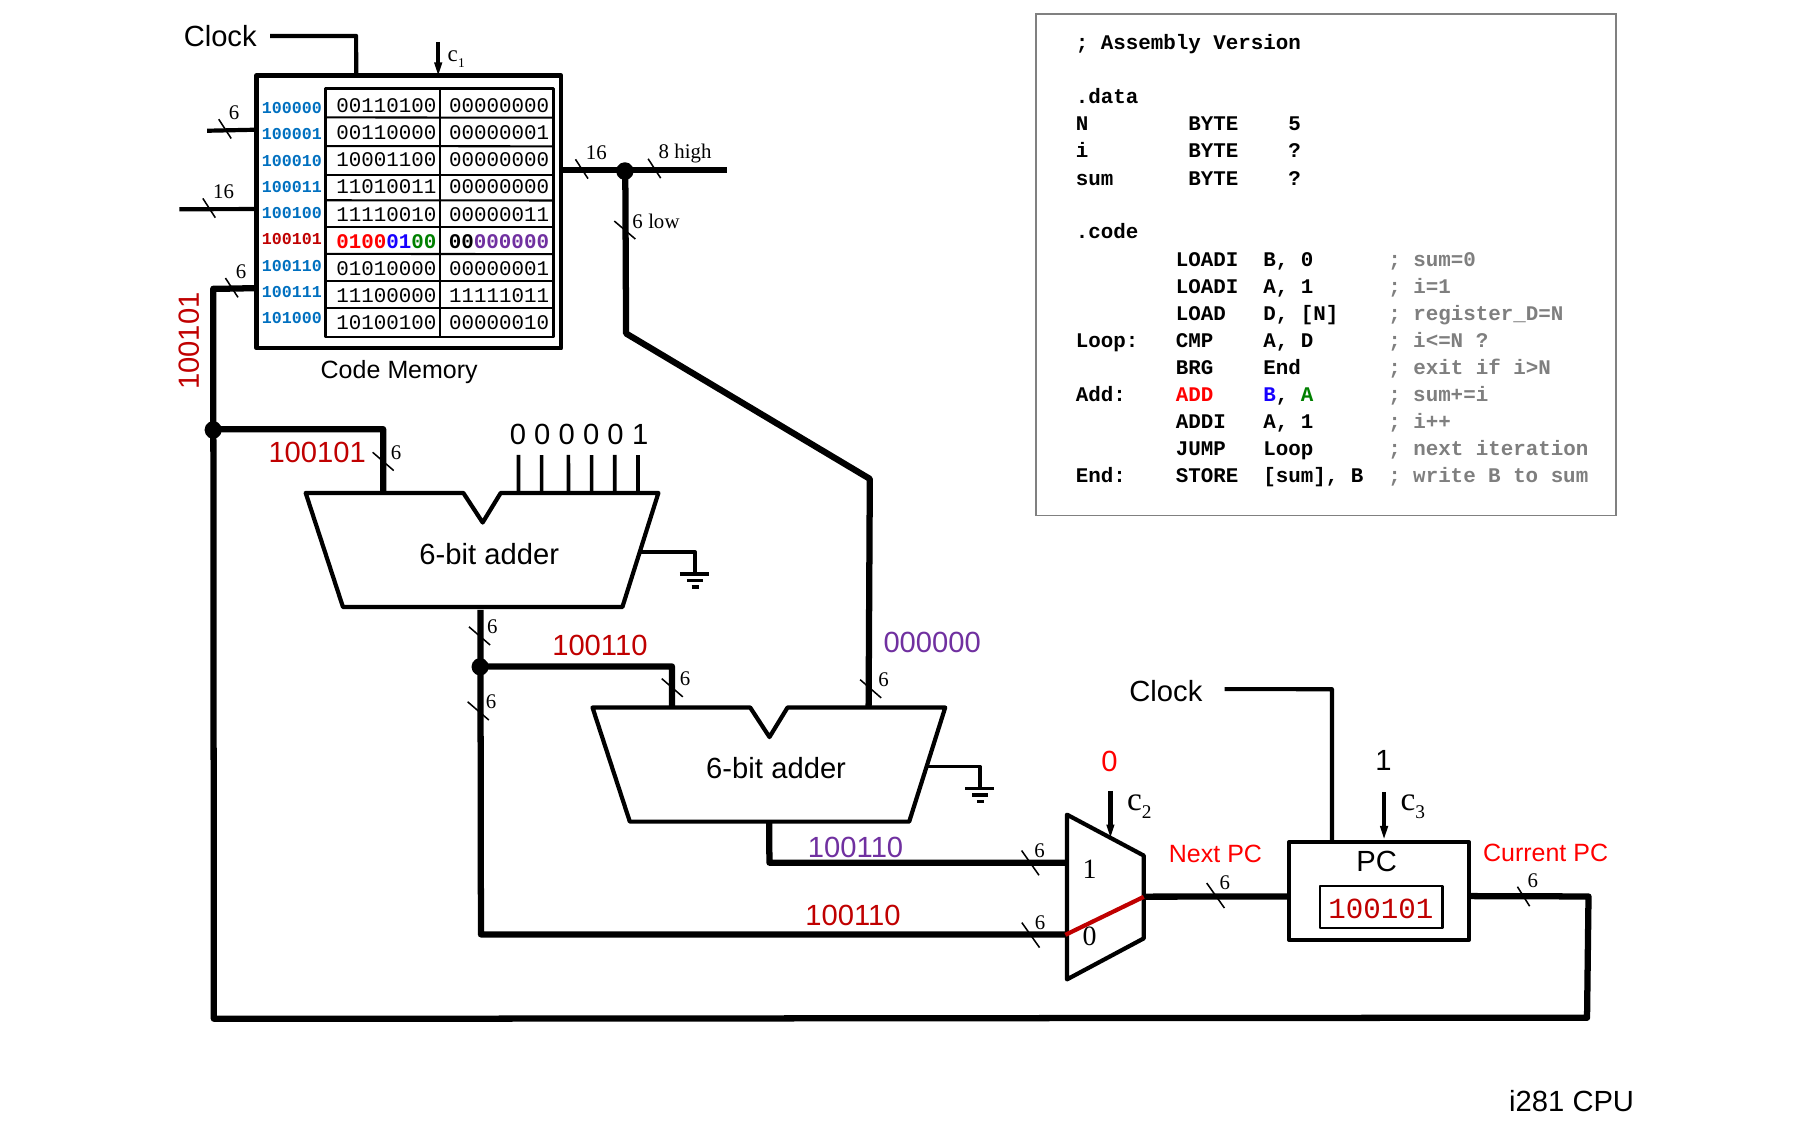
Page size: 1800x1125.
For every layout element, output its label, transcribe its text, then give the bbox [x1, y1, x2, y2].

text_box i281 CPU [1494, 1075, 1650, 1125]
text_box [1065, 896, 1144, 936]
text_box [168, 9, 1625, 1019]
